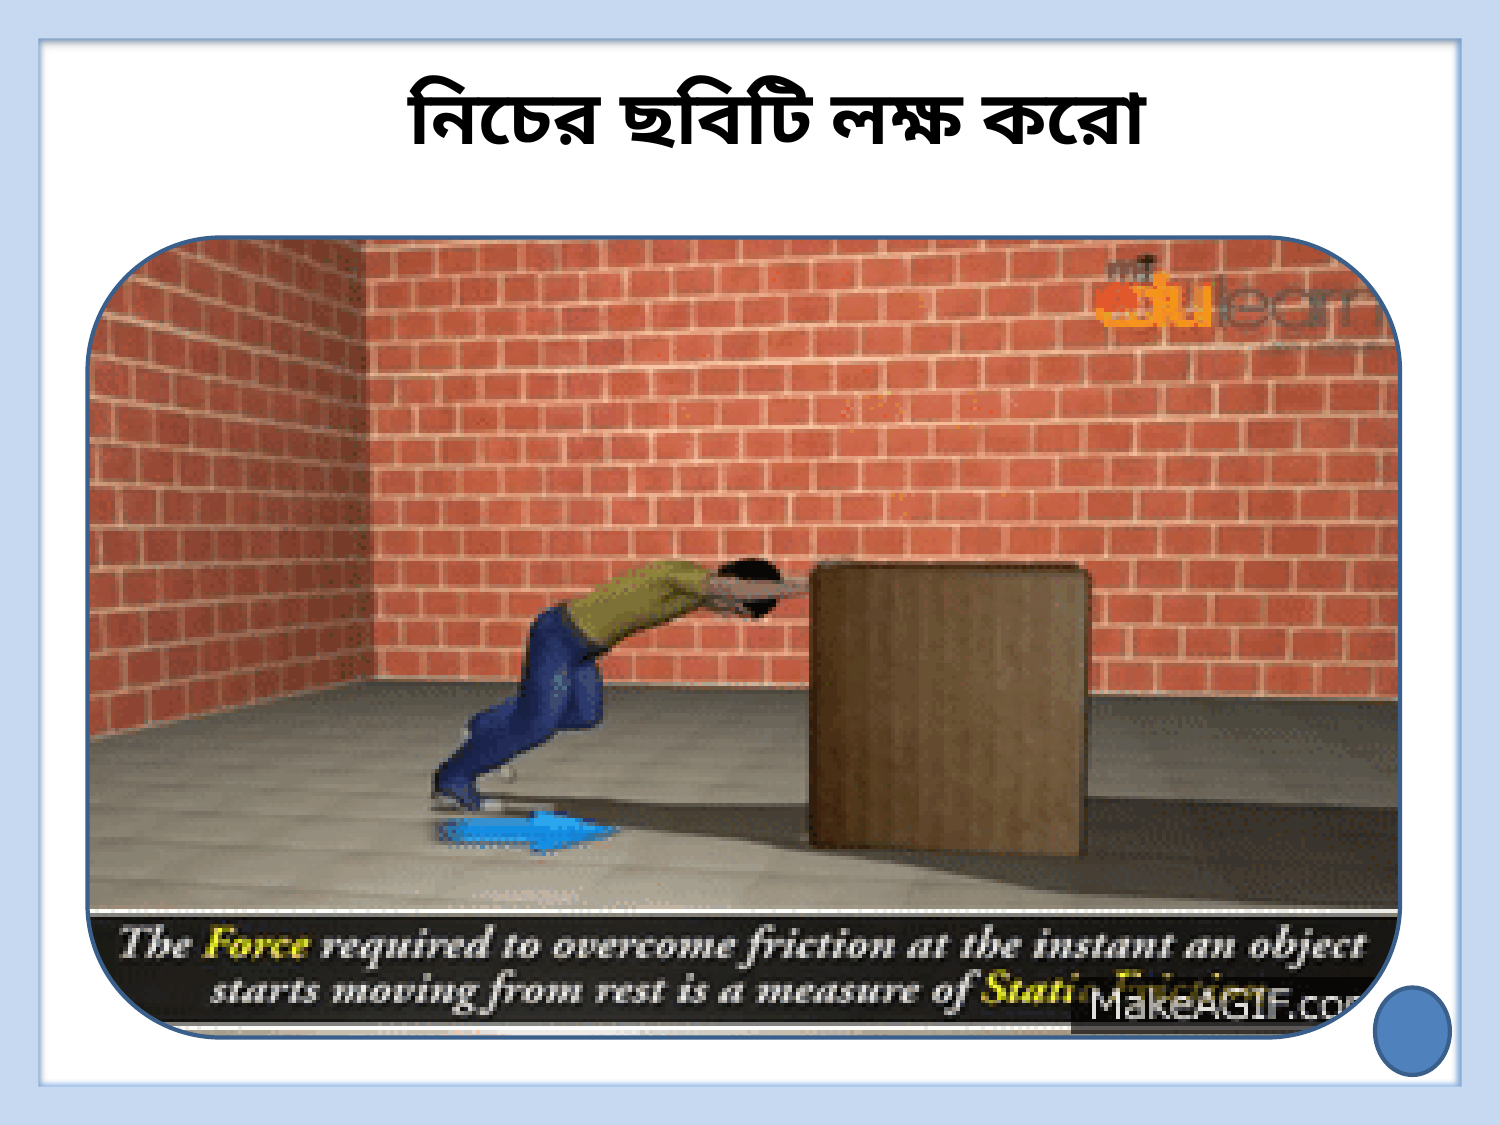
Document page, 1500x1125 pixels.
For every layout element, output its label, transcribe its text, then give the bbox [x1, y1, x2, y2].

text_box [0, 0, 1500, 1125]
text_box [85, 235, 1403, 1040]
text_box নিচের ছবিটি লক্ষ করো [249, 62, 1325, 168]
text_box [1372, 985, 1453, 1078]
